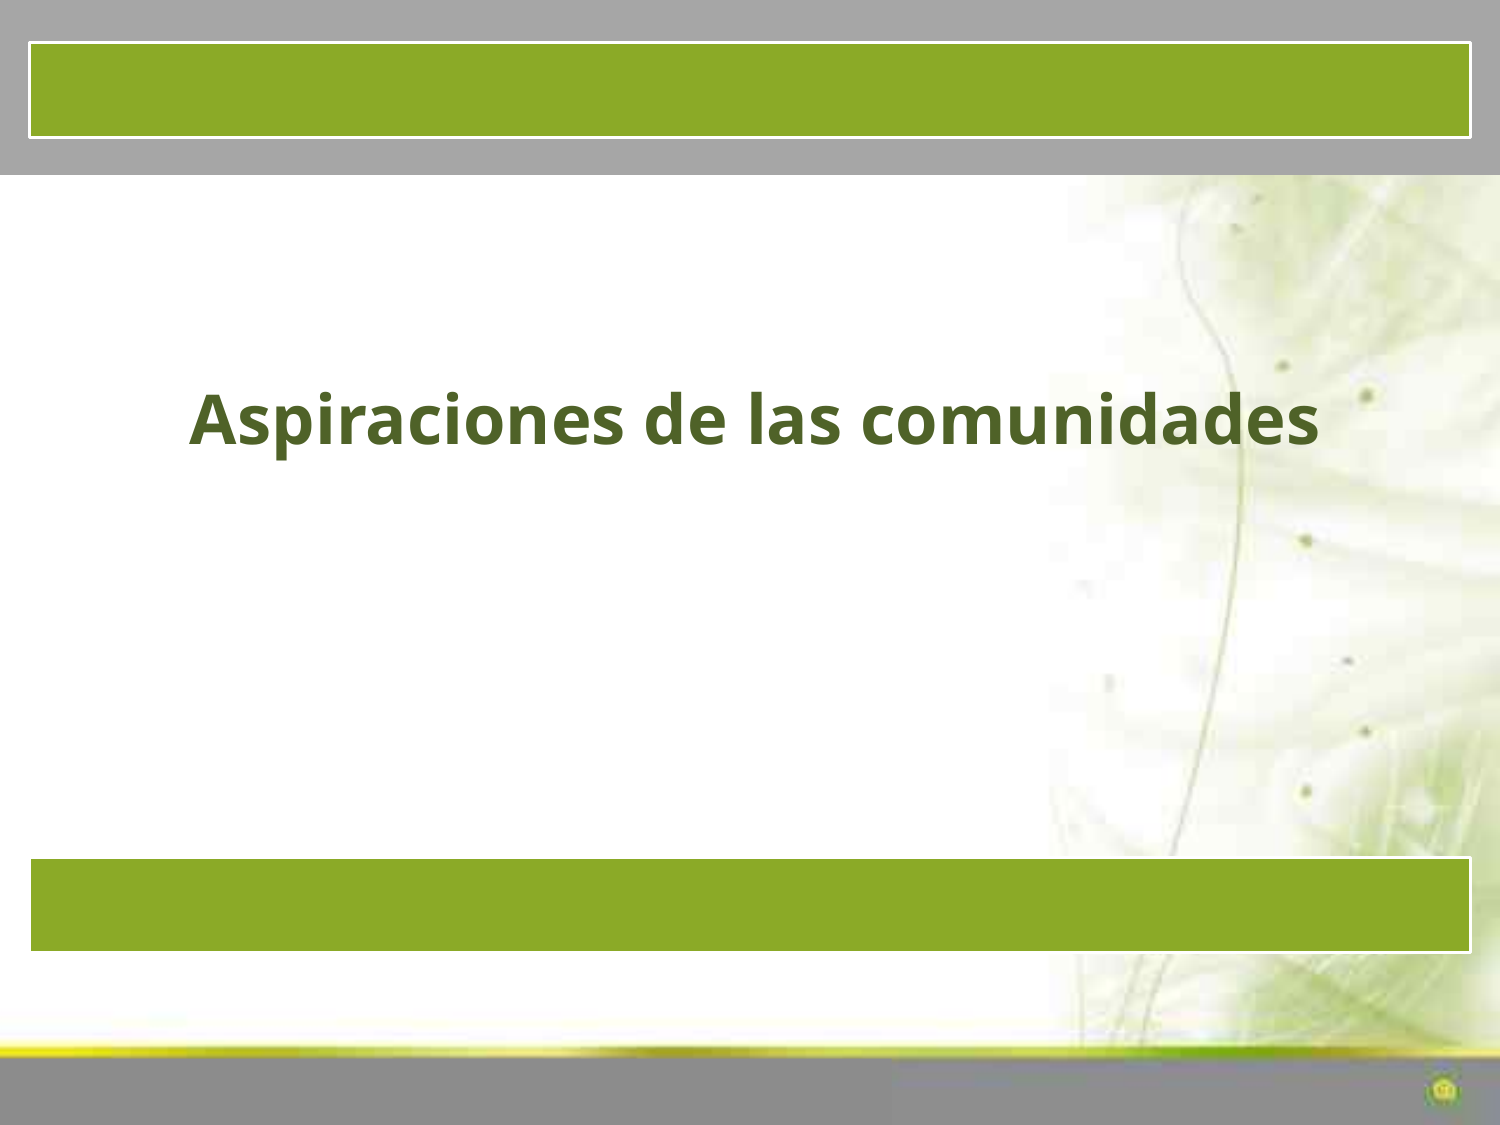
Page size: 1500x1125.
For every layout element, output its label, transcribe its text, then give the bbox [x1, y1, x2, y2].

text_box Aspiraciones de las comunidades [41, 368, 1471, 466]
text_box [27, 856, 1473, 954]
picture [0, 175, 1500, 1125]
text_box [27, 41, 1473, 139]
